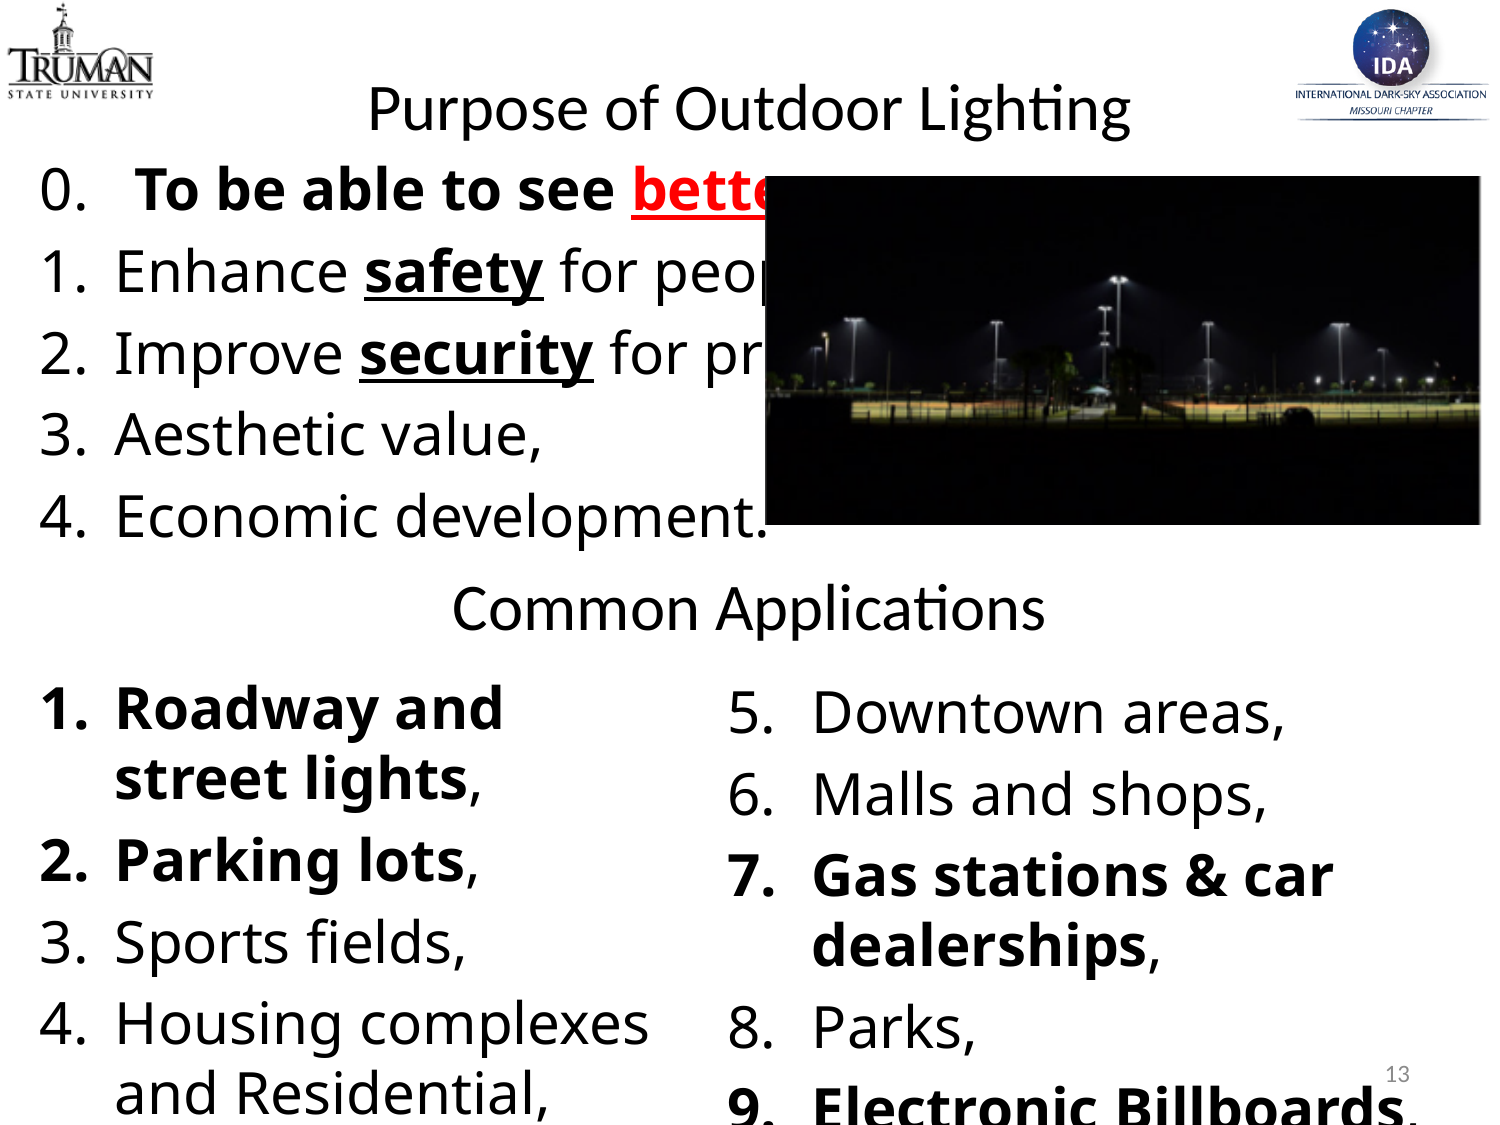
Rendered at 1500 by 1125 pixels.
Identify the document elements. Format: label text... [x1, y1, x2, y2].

picture [764, 176, 1485, 526]
title Purpose of Outdoor Lighting [75, 45, 1425, 145]
text_box Roadway and street lights, Parking lots, Sports fields, Housing complexes and Residential, [24, 663, 688, 1075]
text_box Common Applications [74, 545, 1425, 663]
picture [1285, 0, 1499, 126]
list 0. To be able to see better, Enhance safety for people, Improve security for property, Aesthetic value, Economic development. [24, 145, 1475, 536]
text_box Downtown areas, Malls and shops, Gas stations & car dealerships, Parks, Electronic Billboards, etc. [712, 667, 1475, 1103]
picture [1, 0, 163, 113]
